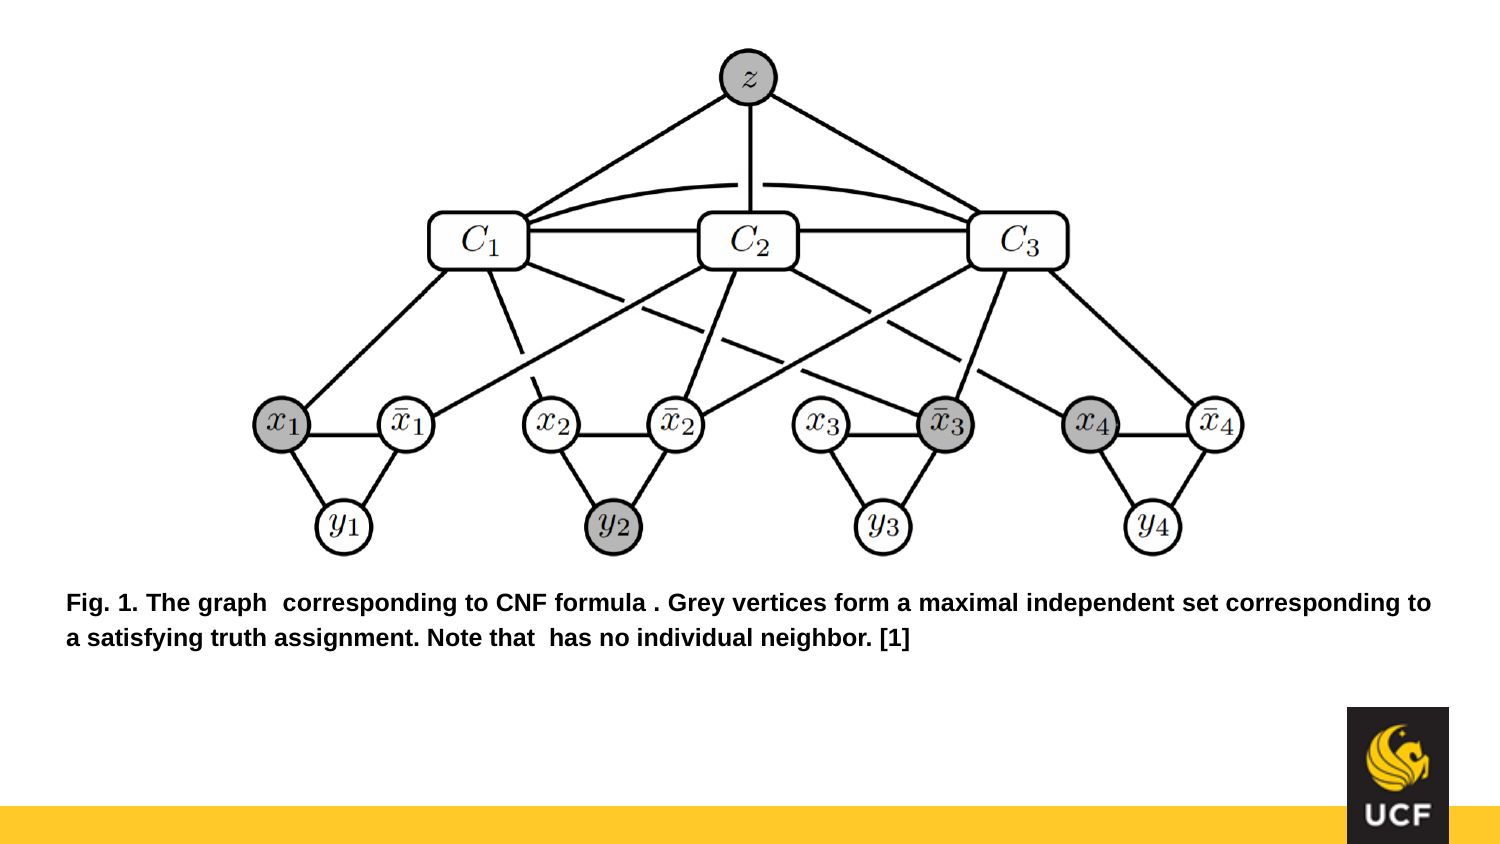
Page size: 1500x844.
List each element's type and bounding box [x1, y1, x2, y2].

picture [249, 46, 1251, 568]
picture [0, 706, 1500, 844]
